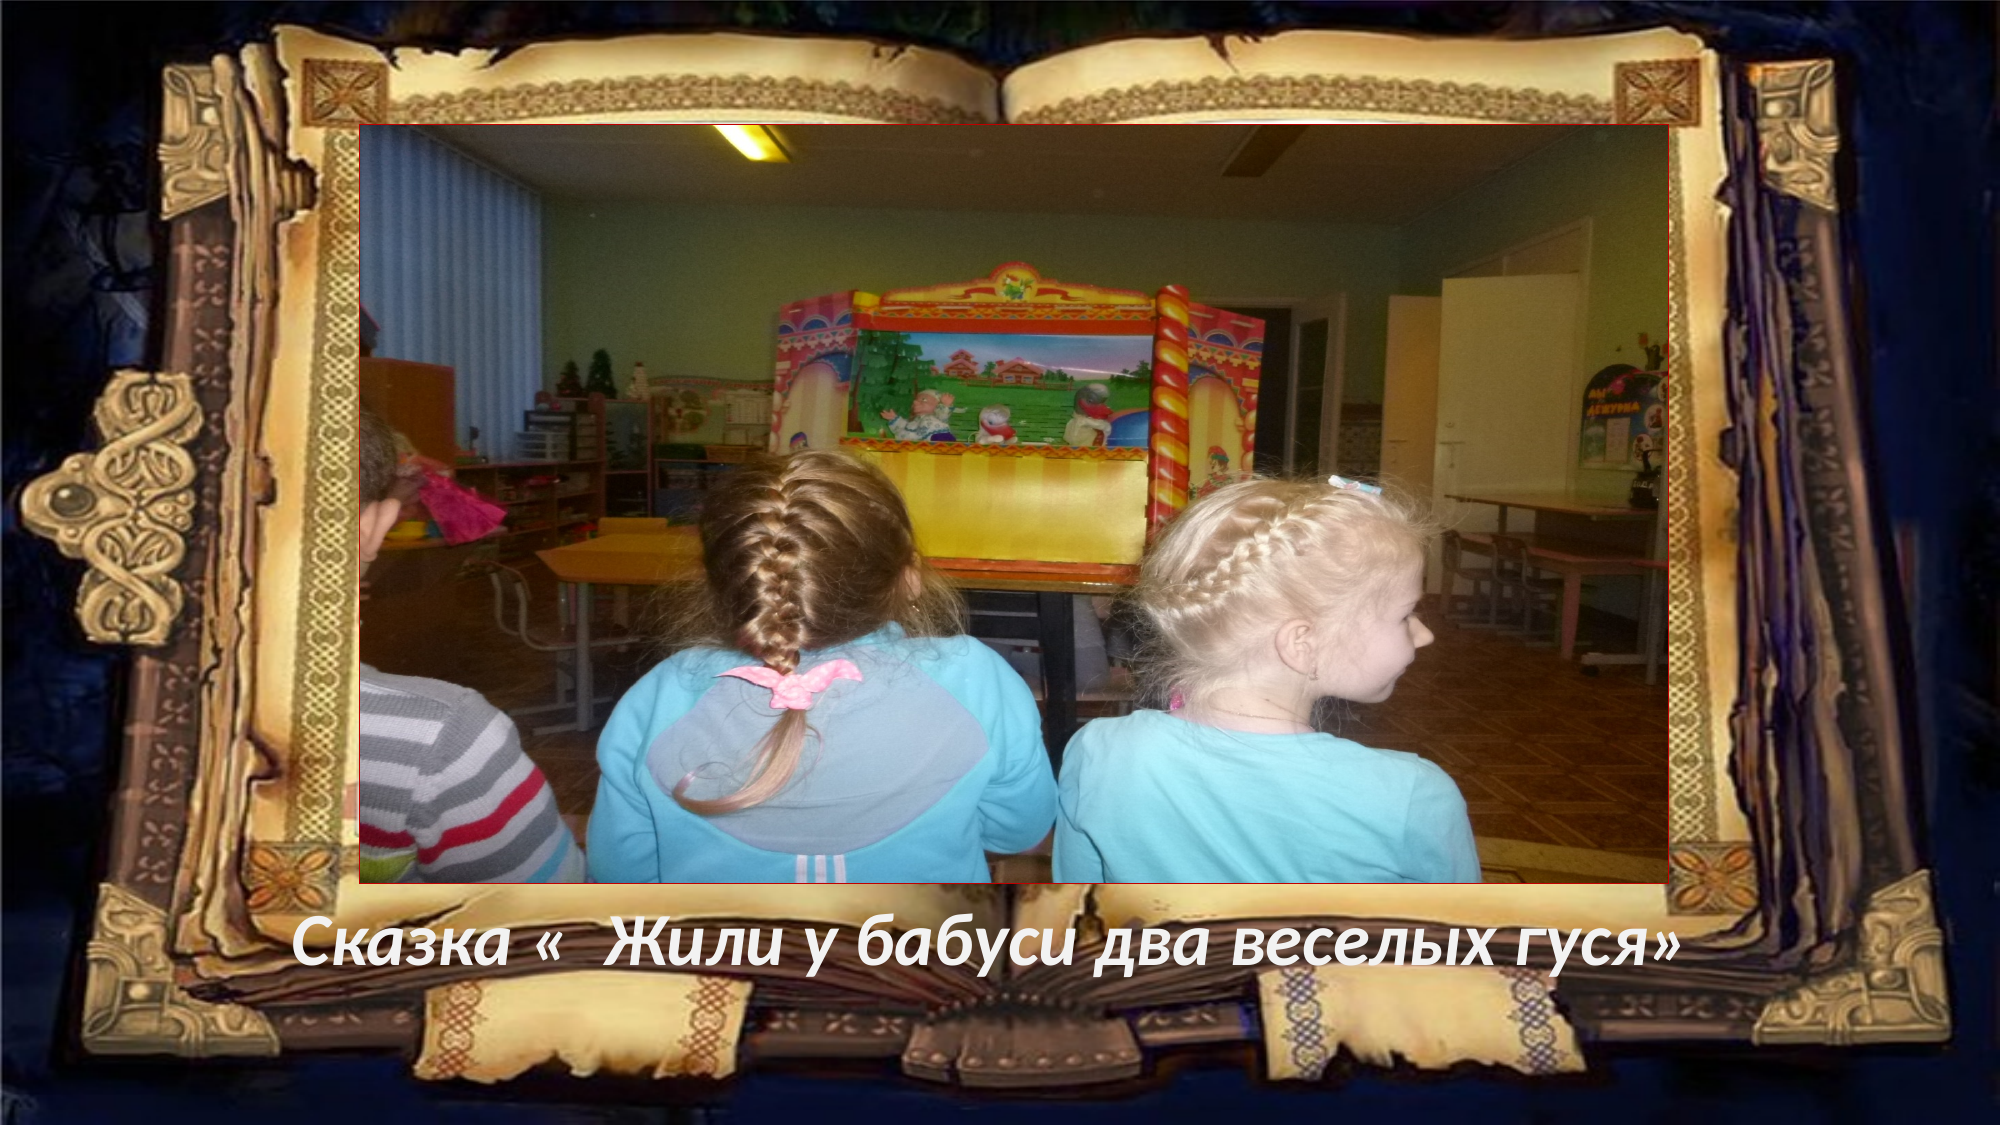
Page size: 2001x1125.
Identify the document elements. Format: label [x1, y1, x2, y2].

picture [359, 124, 1669, 884]
list [0, 0, 2000, 1125]
